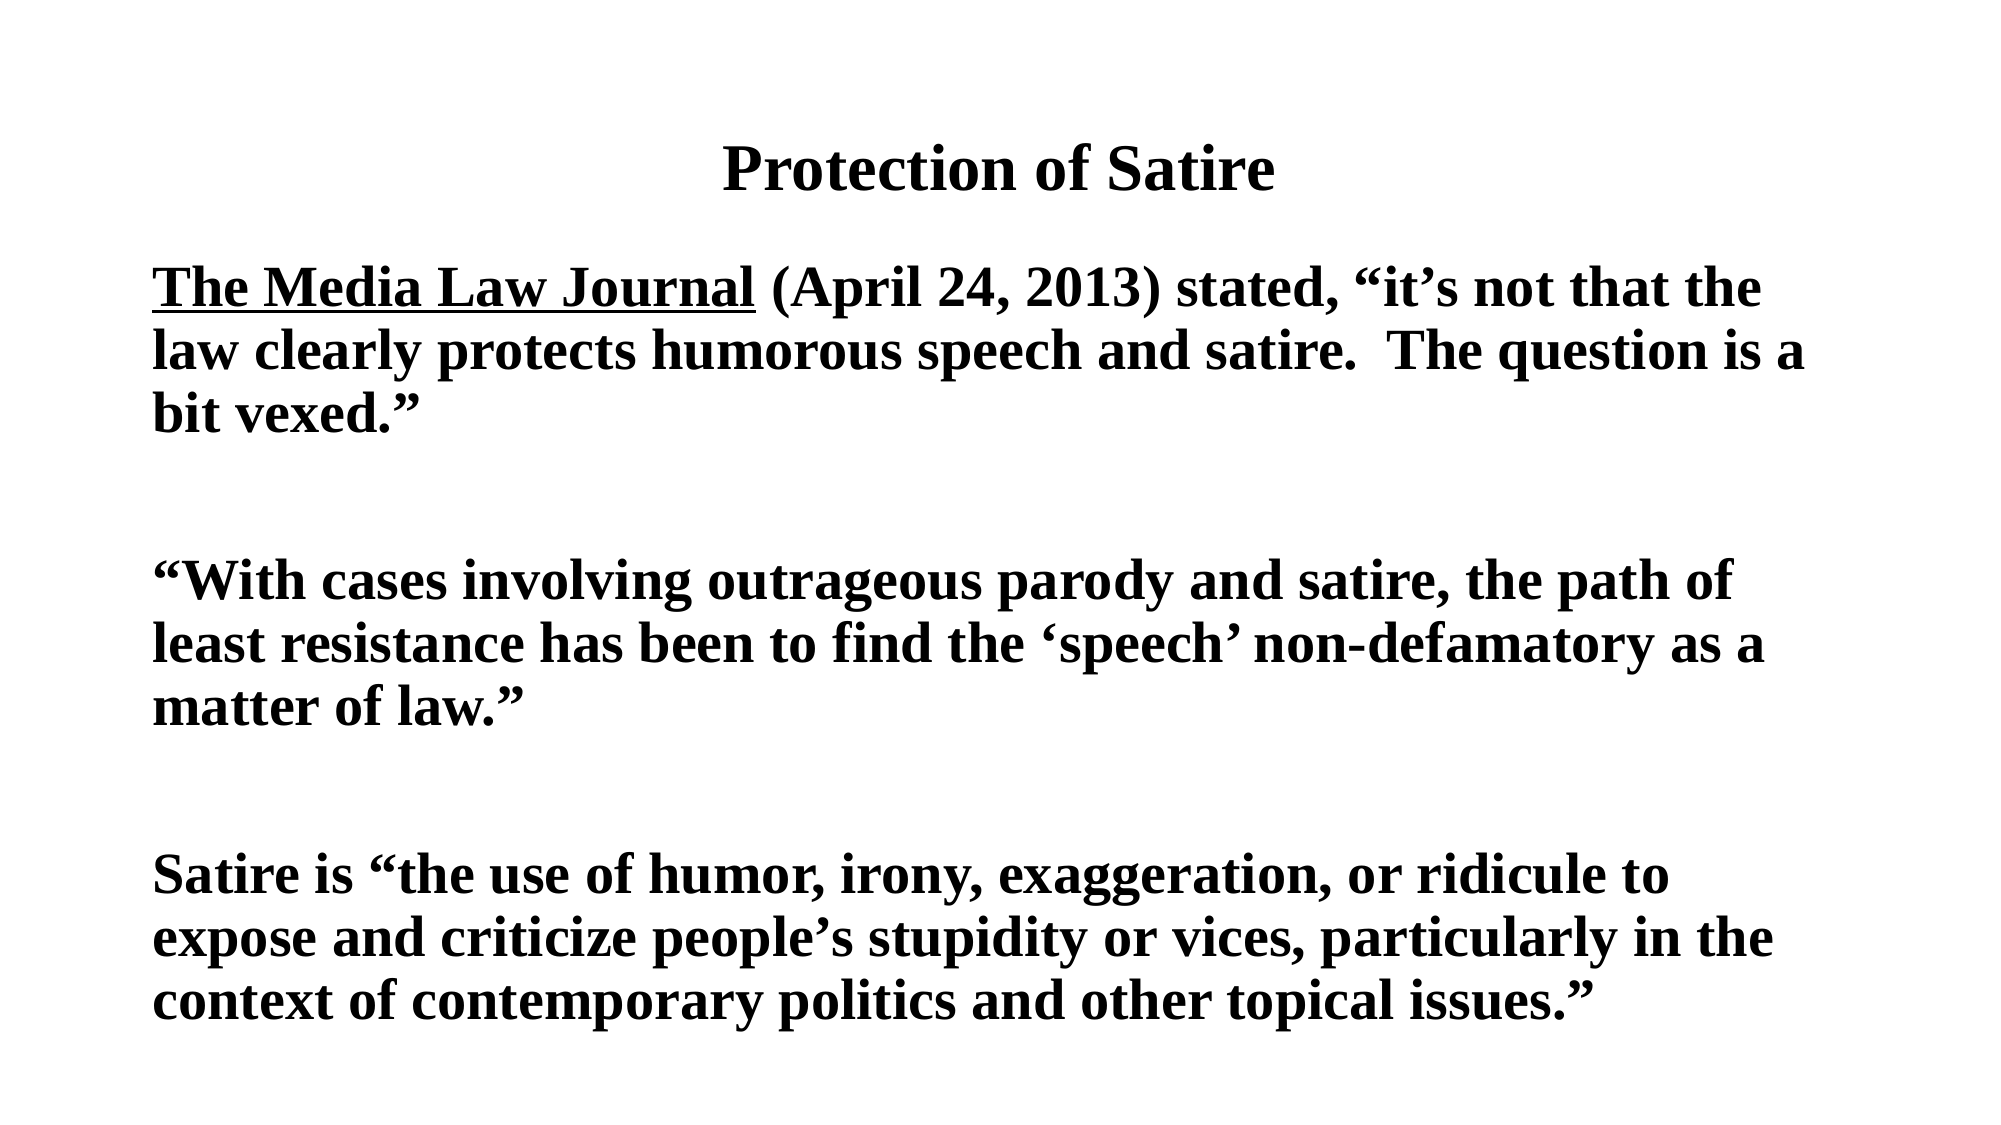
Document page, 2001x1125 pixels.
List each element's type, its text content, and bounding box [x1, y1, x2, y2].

title Protection of Satire [137, 59, 1863, 248]
list The Media Law Journal (April 24, 2013) stated, “it’s not that the law clearly protects humorous speech and satire. The question is a bit vexed.” “With cases involving outrageous parody and satire, the path of least resistance has been to find the ‘speech’ non-defamatory as a matter of law.” Satire is “the use of humor, irony, exaggeration, or ridicule to expose and criticize people’s stupidity or vices, particularly in the context of contemporary politics and other topical issues.” [137, 248, 1863, 1029]
